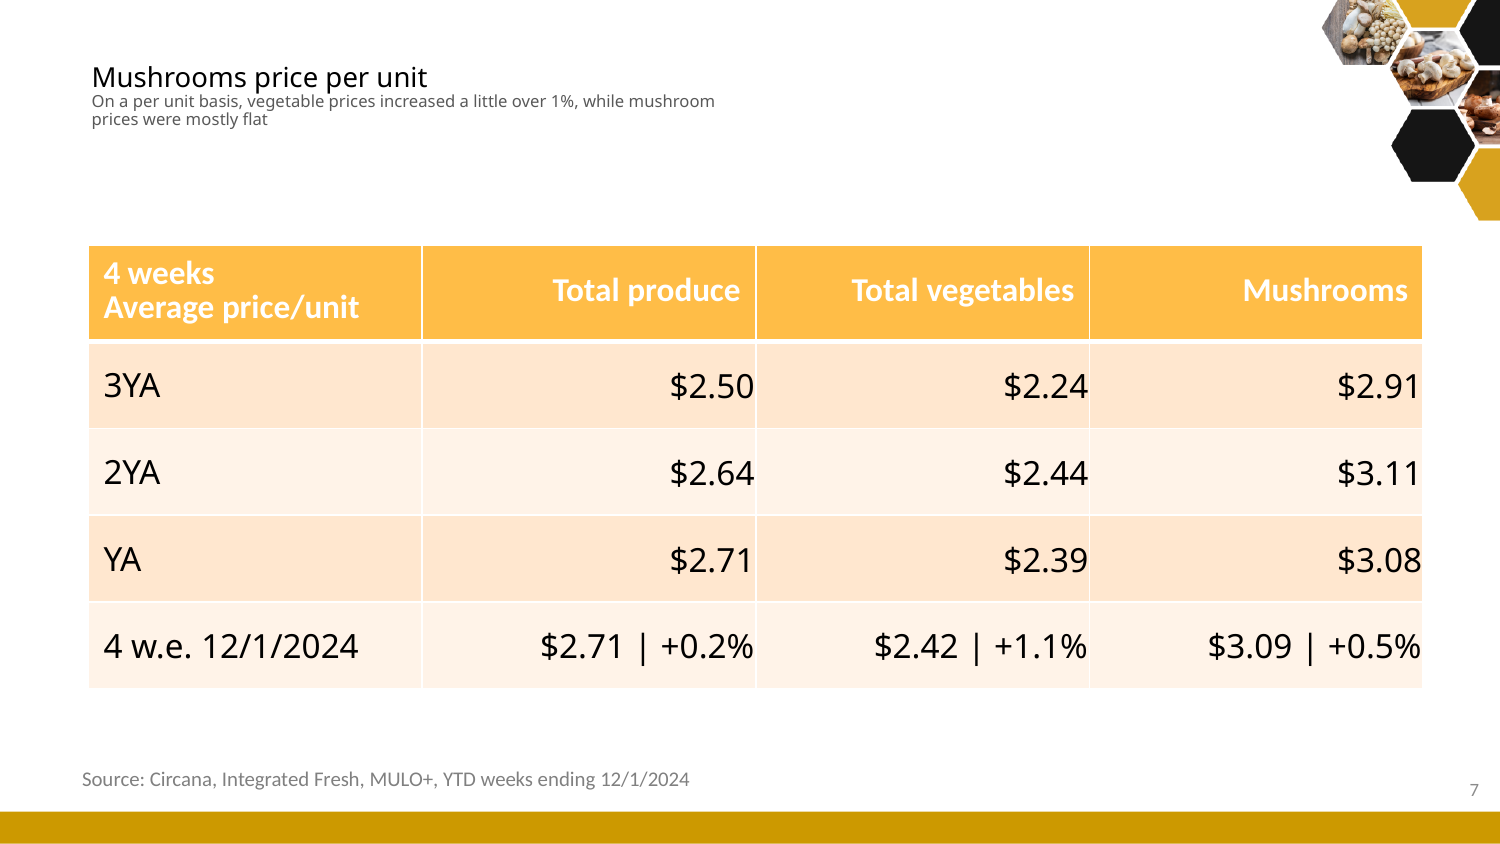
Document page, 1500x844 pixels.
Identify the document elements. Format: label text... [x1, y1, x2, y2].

table_cell $3.08 [1090, 516, 1422, 601]
table_header Total produce [423, 246, 755, 339]
table_cell $3.11 [1090, 429, 1422, 514]
table_header Mushrooms [1090, 246, 1422, 339]
table_cell $2.50 [423, 344, 755, 428]
table_cell $2.91 [1090, 344, 1422, 428]
table_cell $2.39 [757, 516, 1089, 601]
table_cell $2.44 [757, 429, 1089, 514]
table_cell $2.42 | +1.1% [757, 603, 1089, 688]
slide_number 7 [1156, 766, 1495, 812]
table_cell 4 w.e. 12/1/2024 [89, 603, 421, 688]
table_header 4 weeks Average price/unit [89, 246, 421, 339]
title Mushrooms price per unit On a per unit basis, vegetable prices increased a little over 1%, while mushroom prices were mostly flat [76, 55, 1436, 137]
table_cell $3.09 | +0.5% [1090, 603, 1422, 688]
table_cell $2.71 | +0.2% [423, 603, 755, 688]
table_cell YA [89, 516, 421, 601]
text_box Source: Circana, Integrated Fresh, MULO+, YTD weeks ending 12/1/2024 [67, 757, 705, 798]
table_cell $2.71 [423, 516, 755, 601]
picture [0, 0, 1500, 811]
table_header Total vegetables [757, 246, 1089, 339]
table_cell 3YA [89, 344, 421, 428]
table_cell 2YA [89, 429, 421, 514]
table_cell $2.24 [757, 344, 1089, 428]
table_cell $2.64 [423, 429, 755, 514]
